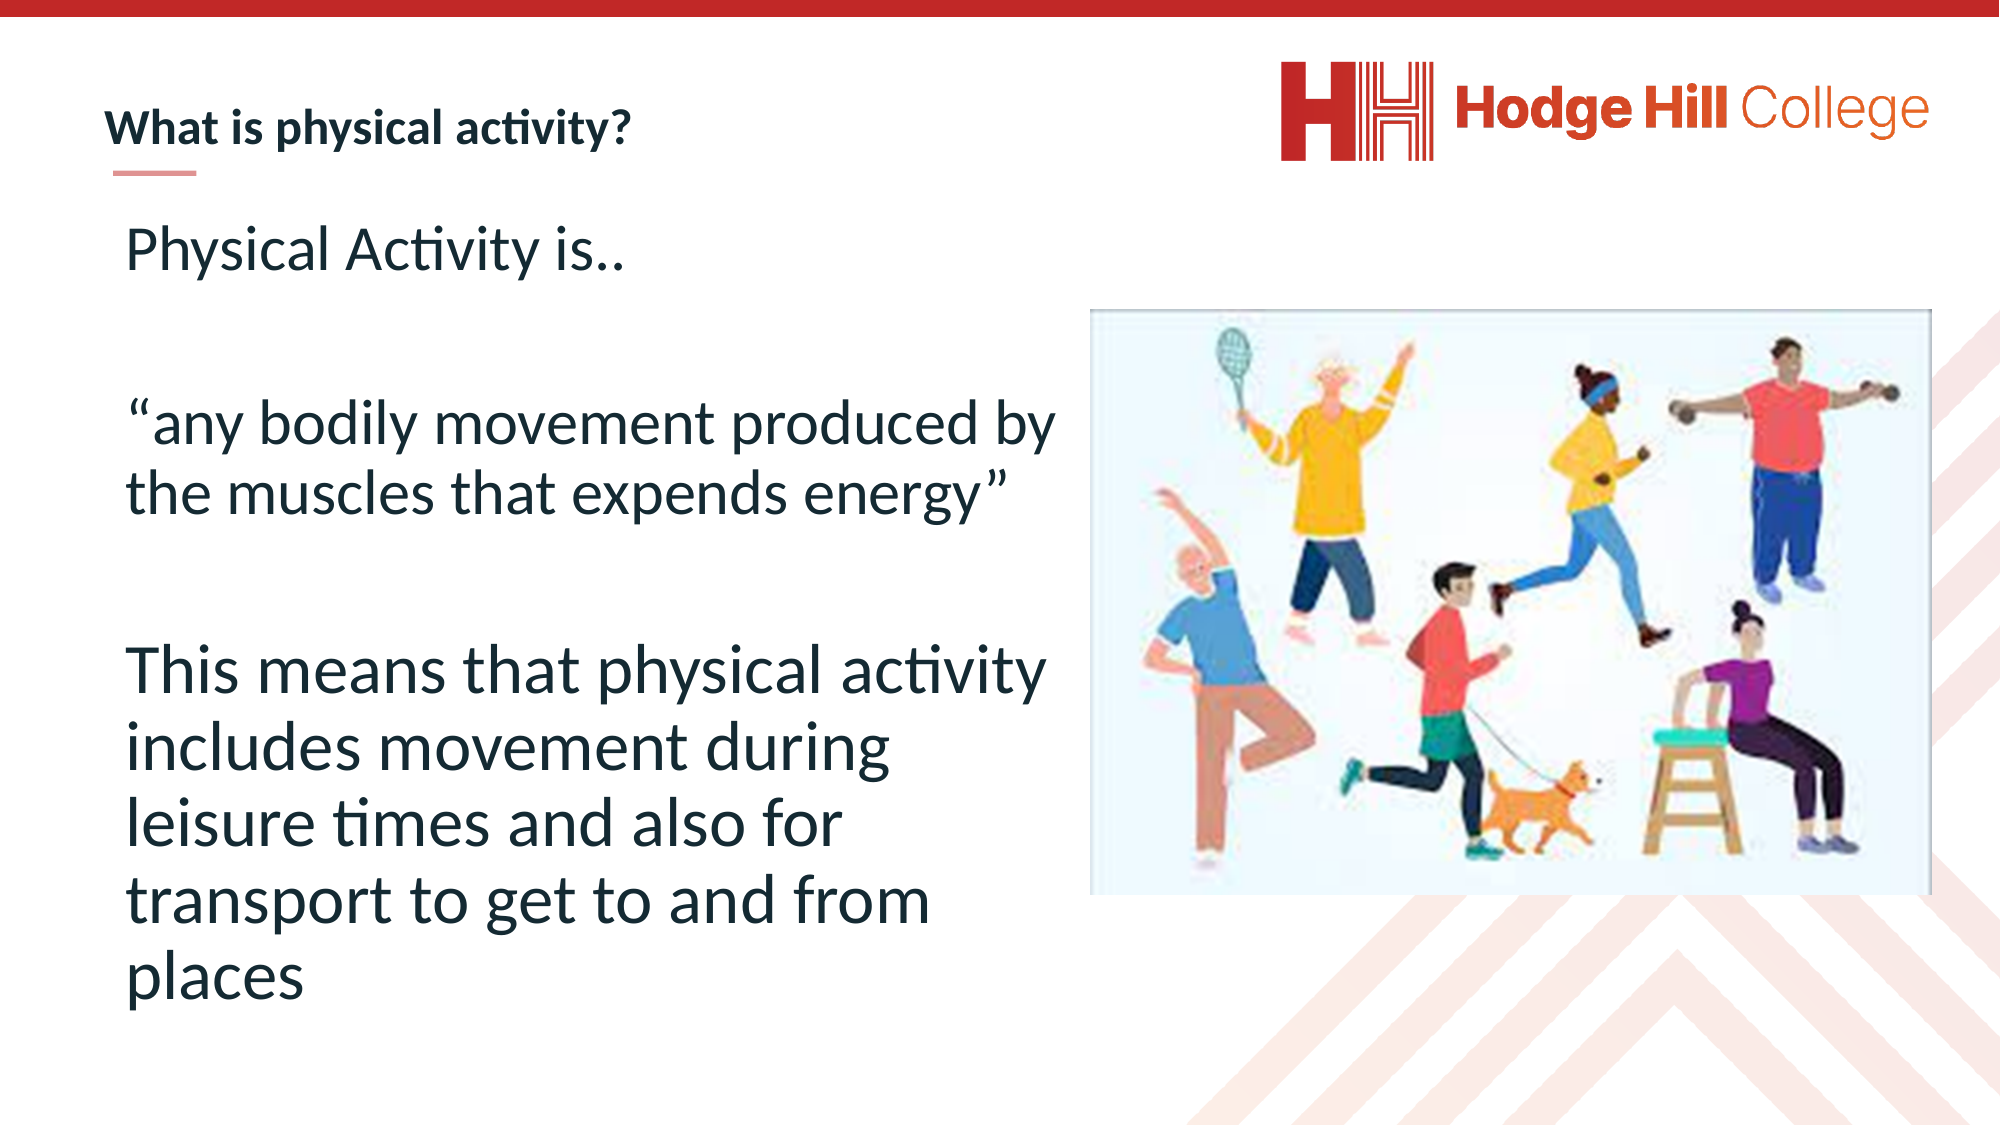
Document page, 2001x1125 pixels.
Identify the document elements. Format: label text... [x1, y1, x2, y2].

list Physical Activity is.. “any bodily movement produced by the muscles that expends energy” This means that physical activity includes movement during leisure times and also for transport to get to and from places [110, 219, 1073, 1046]
picture [1073, 198, 2000, 1125]
picture [0, 0, 1999, 17]
title What is physical activity? [102, 29, 1091, 219]
picture [1280, 61, 1929, 161]
